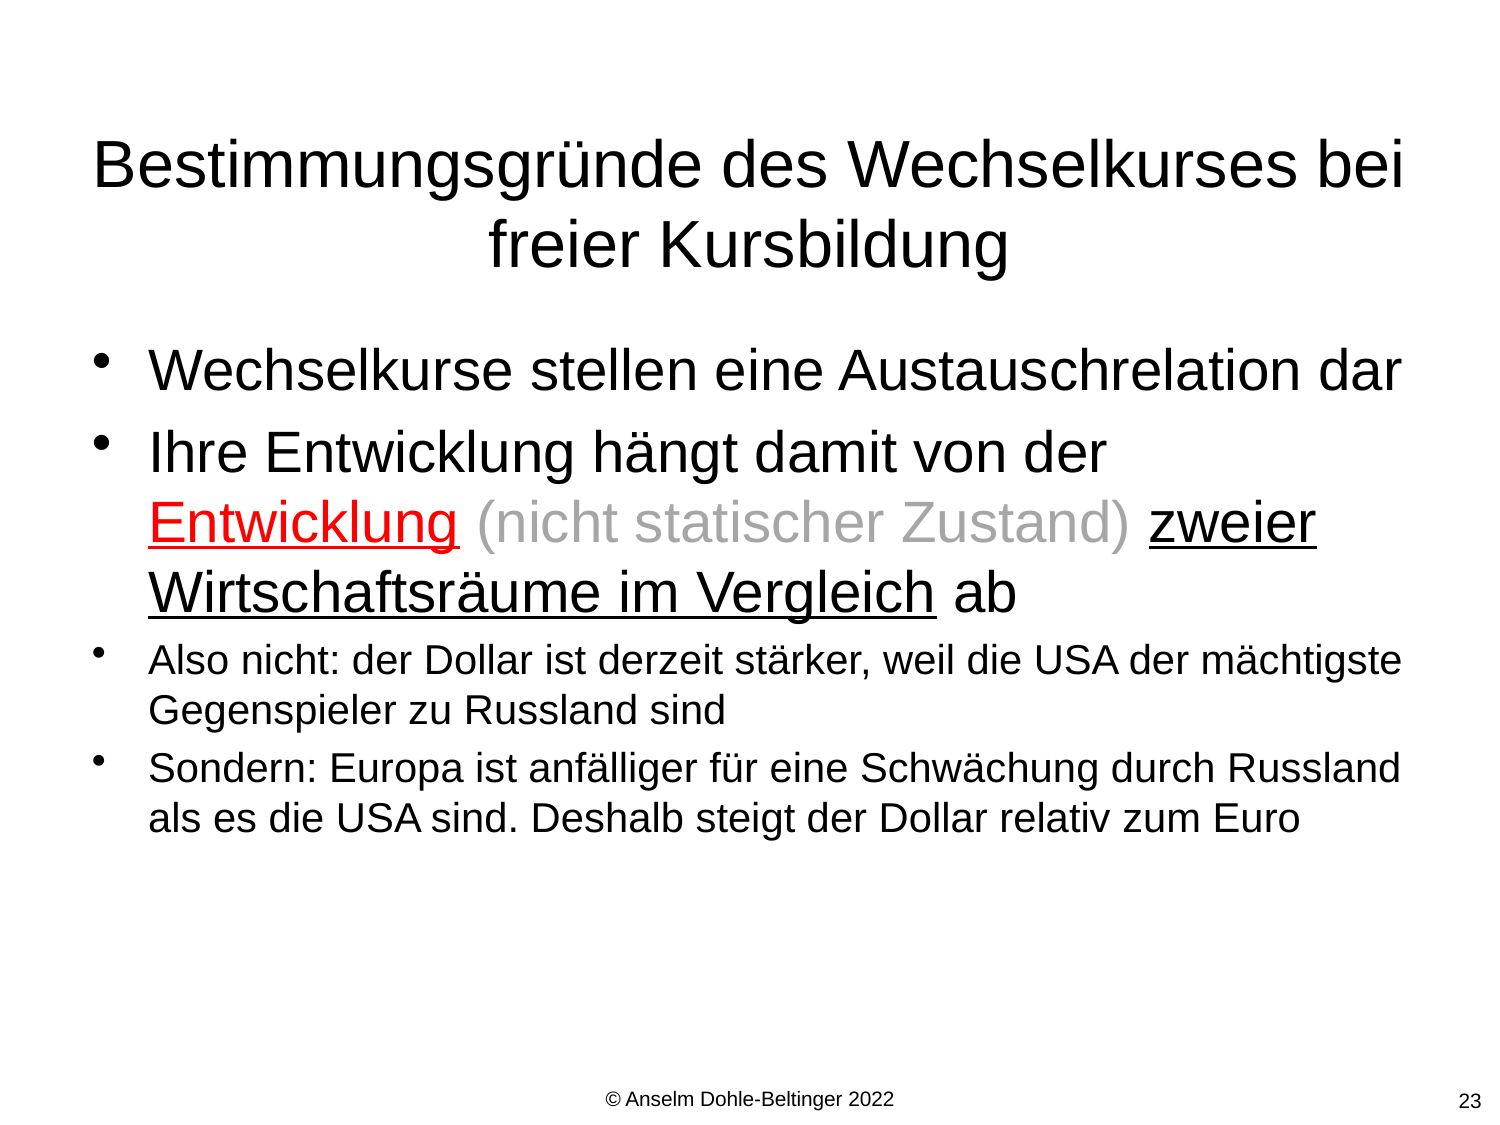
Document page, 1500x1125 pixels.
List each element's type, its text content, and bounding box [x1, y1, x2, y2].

slide_number 23 [1183, 1074, 1497, 1125]
title Bestimmungsgründe des Wechselkurses bei freier Kursbildung [76, 113, 1424, 288]
list Wechselkurse stellen eine Austauschrelation dar Ihre Entwicklung hängt damit von der Entwicklung (nicht statischer Zustand) zweier Wirtschaftsräume im Vergleich ab Also nicht: der Dollar ist derzeit stärker, weil die USA der mächtigste Gegenspieler zu Russland sind Sondern: Europa ist anfälliger für eine Schwächung durch Russland als es die USA sind. Deshalb steigt der Dollar relativ zum Euro [76, 324, 1424, 1012]
footer © Anselm Dohle-Beltinger 2022 [430, 1070, 1070, 1125]
